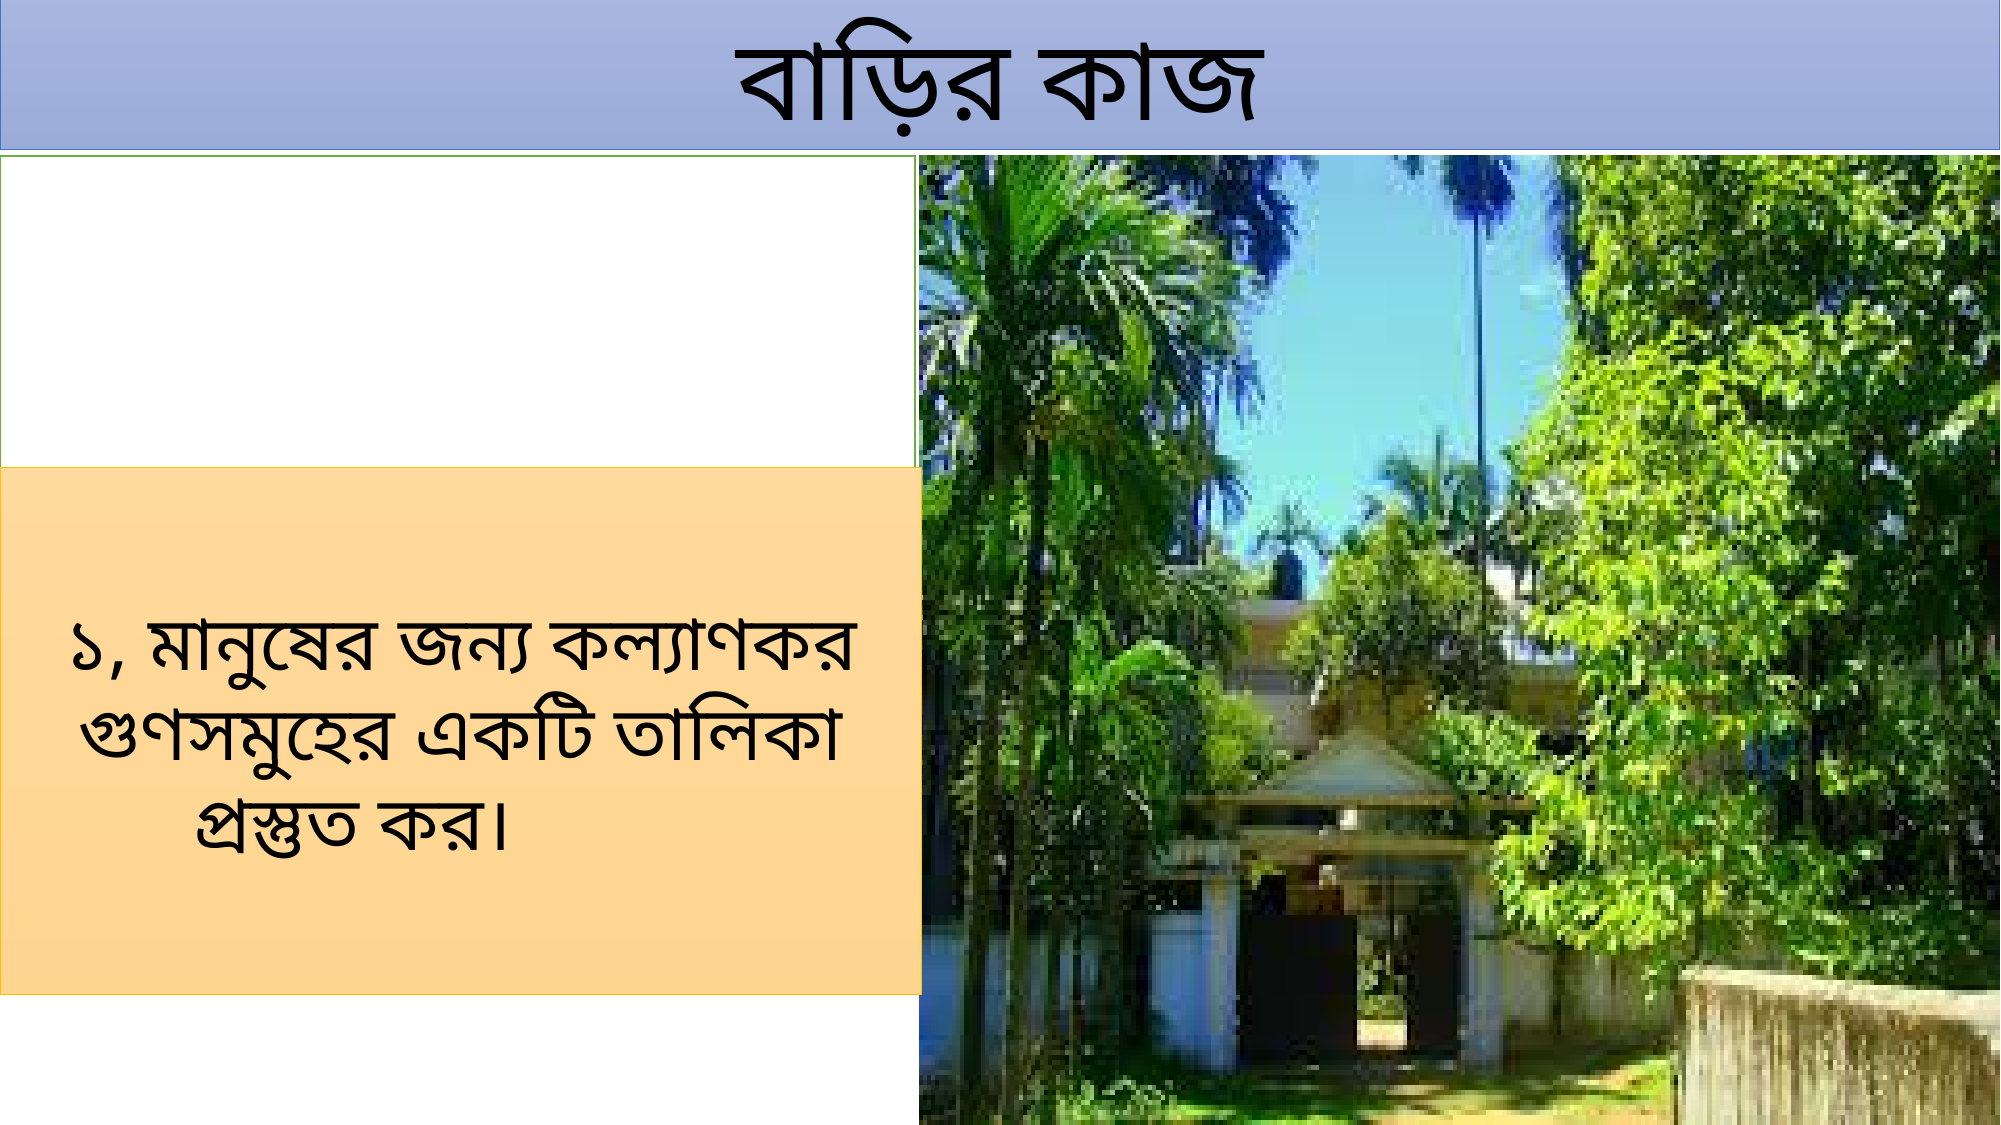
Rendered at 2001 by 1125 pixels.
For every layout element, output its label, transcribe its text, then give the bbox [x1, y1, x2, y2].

text_box বাড়ির কাজ [0, 0, 2000, 150]
text_box [0, 155, 916, 467]
text_box ১, মানুষের জন্য কল্যাণকর গুণসমুহের একটি তালিকা প্রস্তুত কর। [0, 467, 919, 995]
picture [919, 155, 2000, 1125]
